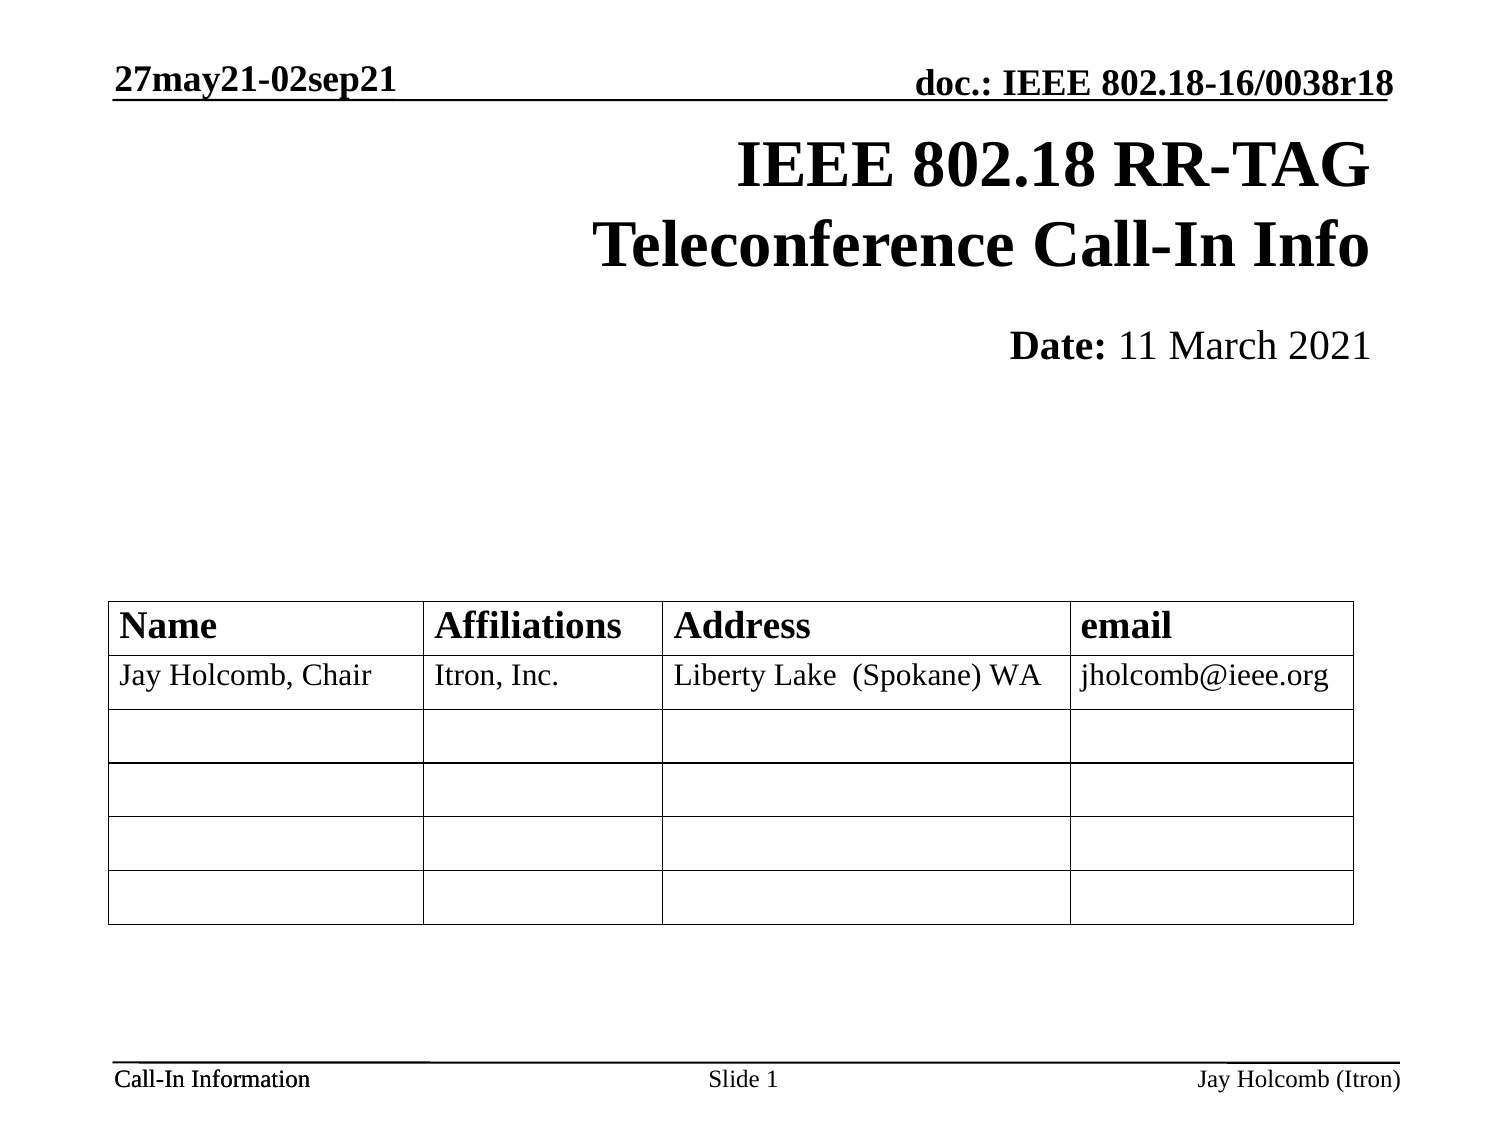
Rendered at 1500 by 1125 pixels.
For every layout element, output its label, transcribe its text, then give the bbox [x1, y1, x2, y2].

footer Jay Holcomb (Itron) [878, 1061, 1402, 1093]
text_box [93, 601, 1407, 1007]
title IEEE 802.18 RR-TAG Teleconference Call-In Info [112, 112, 1388, 288]
slide_number Slide 1 [687, 1061, 800, 1123]
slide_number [114, 54, 476, 100]
text_box Date: 11 March 2021 [112, 309, 1388, 375]
